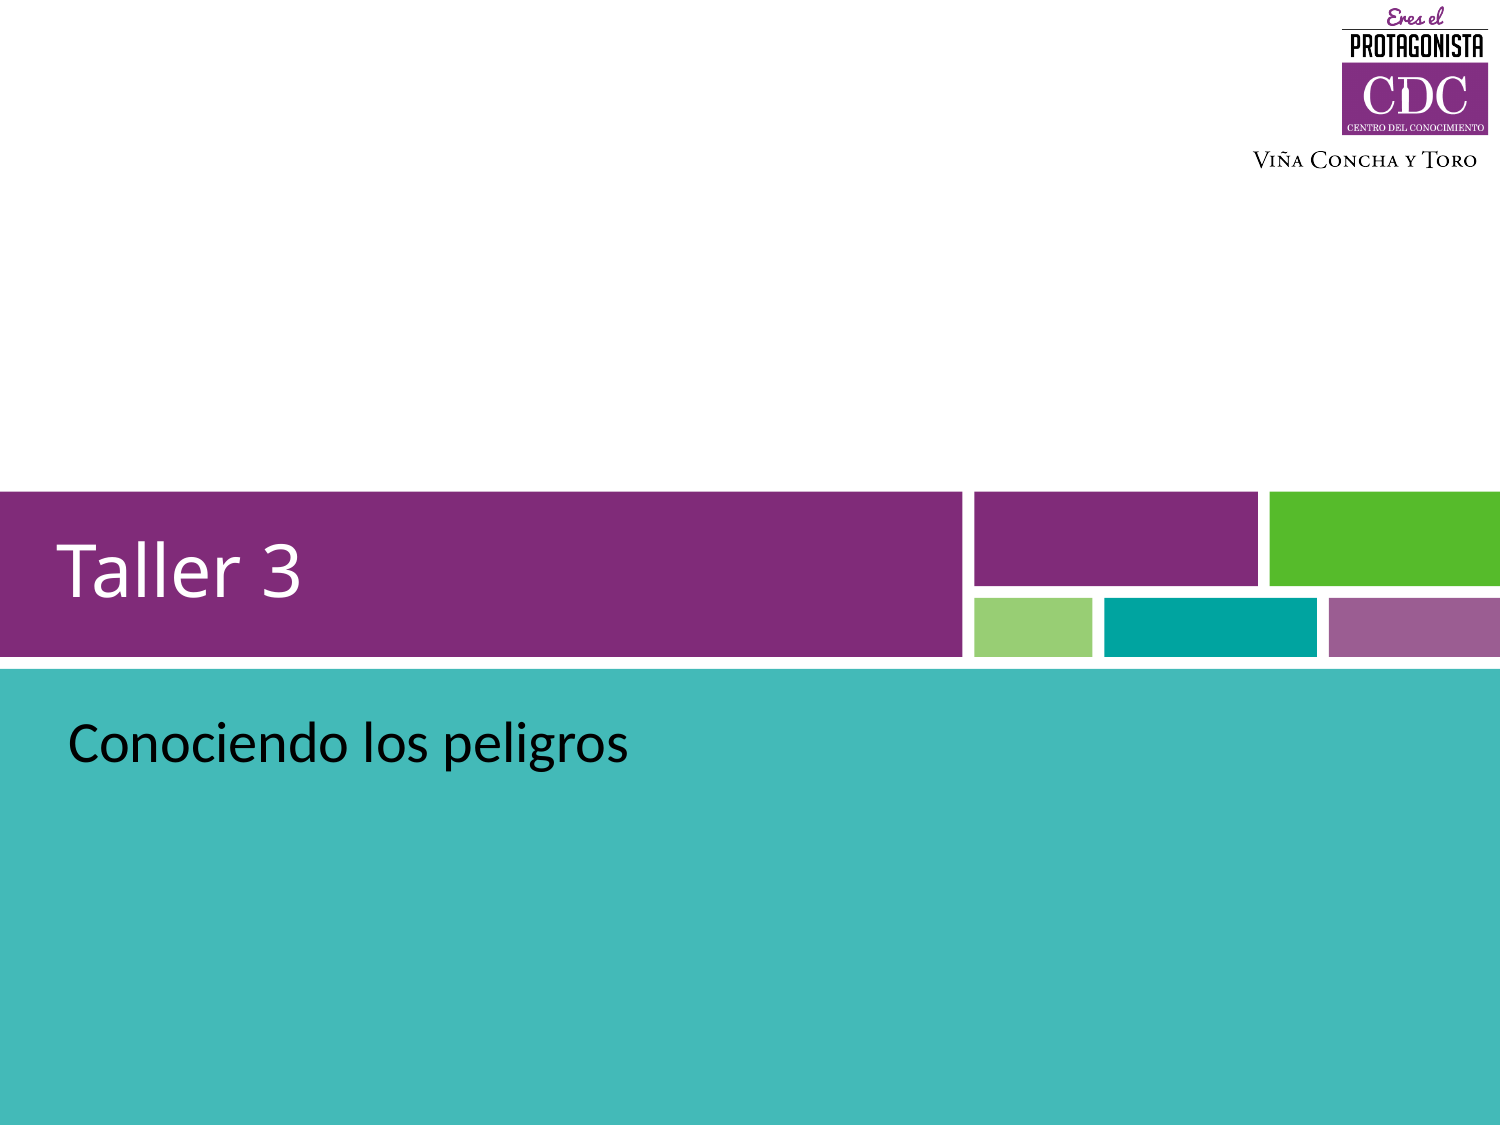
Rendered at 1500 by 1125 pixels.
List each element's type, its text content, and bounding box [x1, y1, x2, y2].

picture [1234, 0, 1495, 197]
title Taller 3 [41, 527, 963, 622]
list Conociendo los peligros [53, 704, 1436, 1071]
